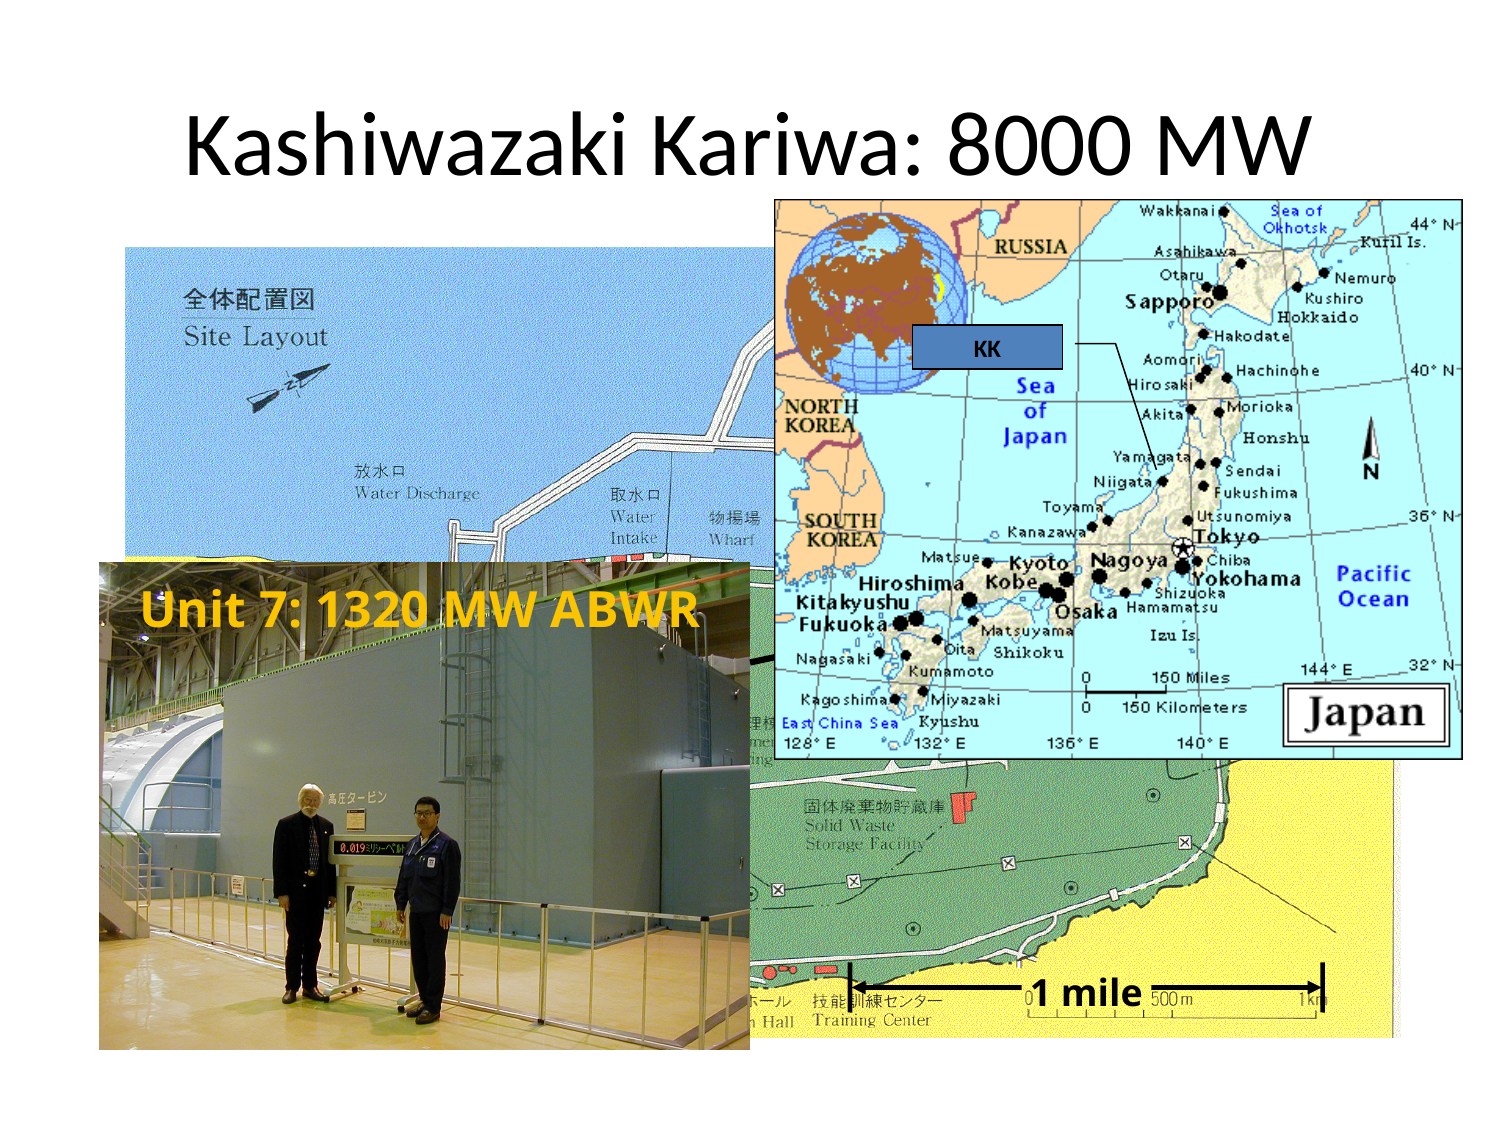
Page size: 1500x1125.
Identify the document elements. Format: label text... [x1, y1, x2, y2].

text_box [124, 247, 769, 560]
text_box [99, 562, 963, 1051]
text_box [774, 199, 1463, 760]
title Kashiwazaki Kariwa: 8000 MW [75, 45, 1425, 233]
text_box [966, 769, 1401, 1038]
